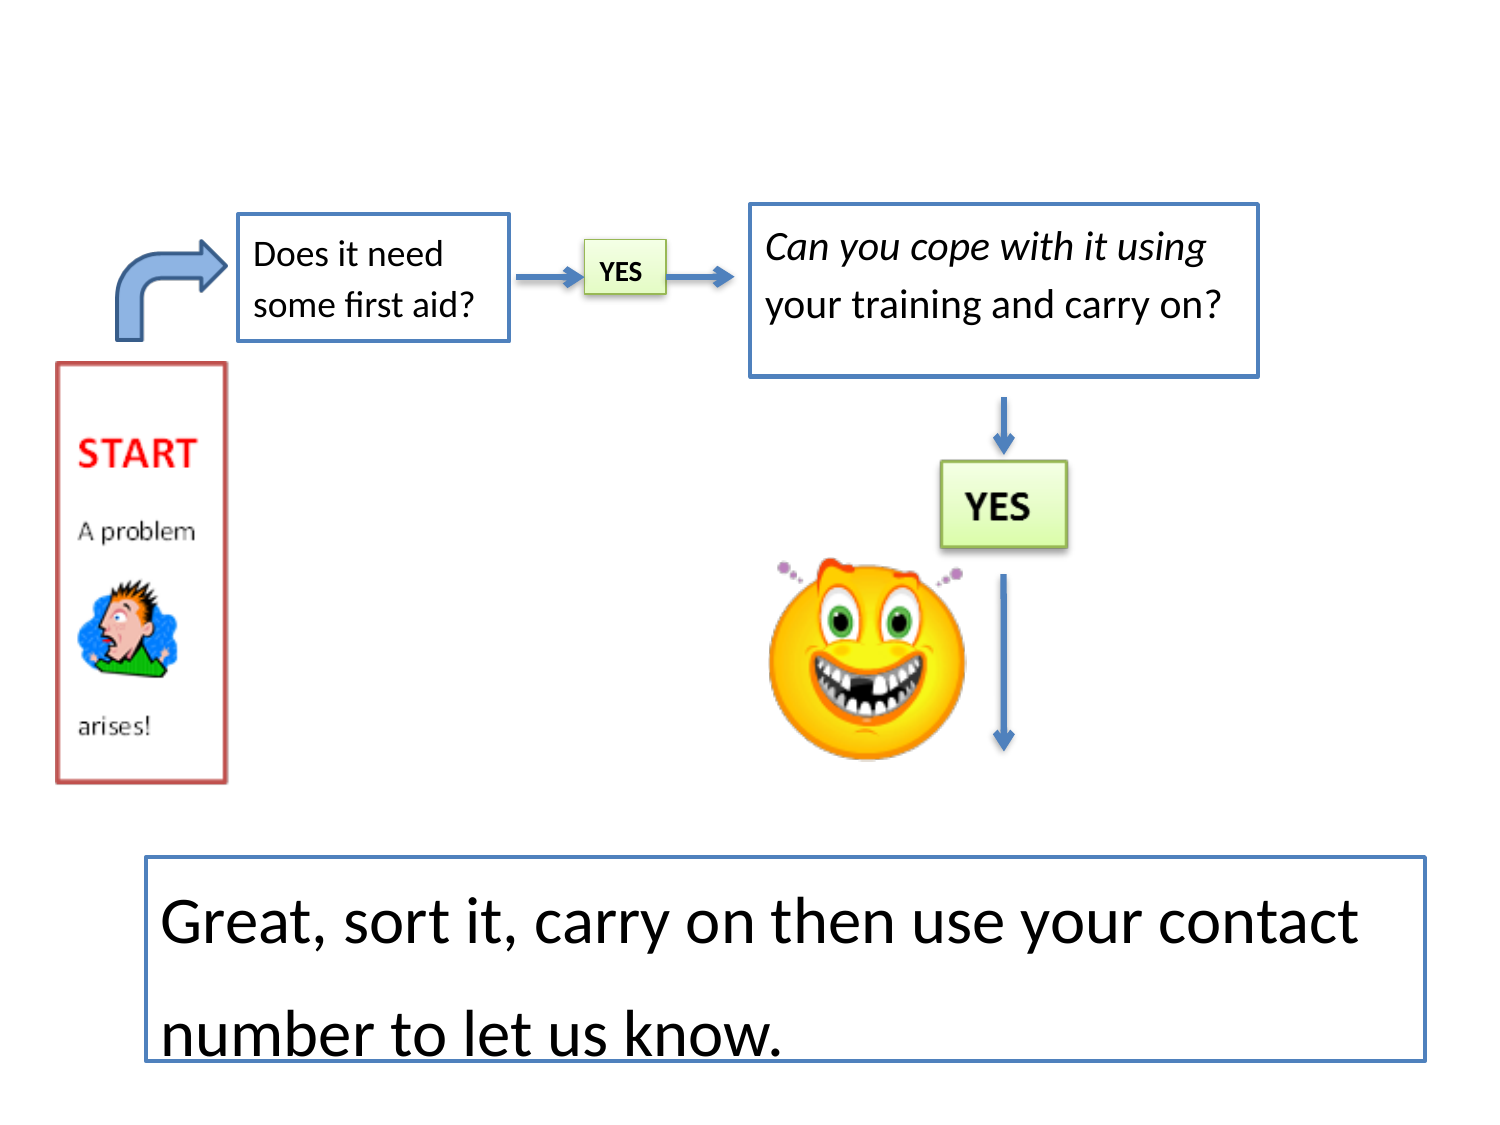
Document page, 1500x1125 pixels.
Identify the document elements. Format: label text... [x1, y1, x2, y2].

text_box Does it need some first aid? [238, 214, 510, 342]
text_box YES [584, 239, 666, 294]
picture [114, 239, 228, 342]
text_box Can you cope with it using your training and carry on? [750, 204, 1258, 377]
picture [54, 361, 231, 788]
picture [768, 454, 1079, 762]
text_box Great, sort it, carry on then use your contact number to let us know. [145, 857, 1425, 1062]
